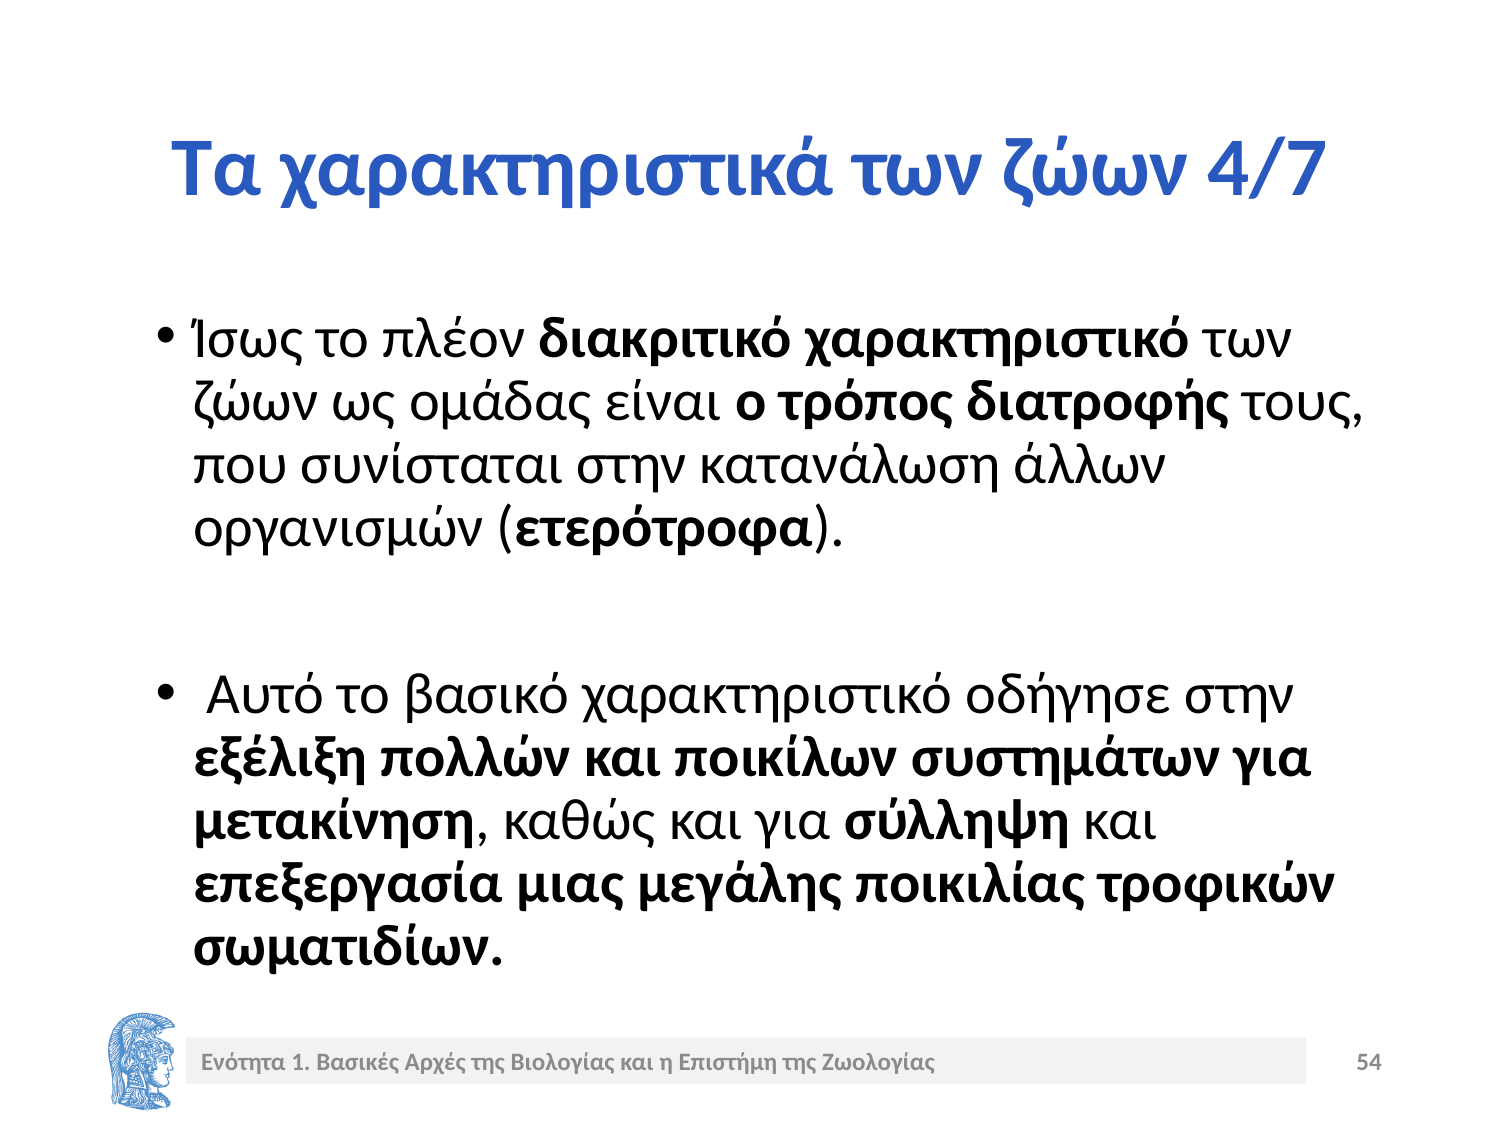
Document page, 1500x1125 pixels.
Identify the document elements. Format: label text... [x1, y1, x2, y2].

slide_number 54 [1306, 1037, 1397, 1084]
title Τα χαρακτηριστικά των ζώων 4/7 [103, 59, 1397, 278]
list Ίσως το πλέον διακριτικό χαρακτηριστικό των ζώων ως ομάδας είναι ο τρόπος διατροφής τους, που συνίσταται στην κατανάλωση άλλων οργανισμών (ετερότροφα). Αυτό το βασικό χαρακτηριστικό οδήγησε στην εξέλιξη πολλών και ποικίλων συστημάτων για μετακίνηση, καθώς και για σύλληψη και επεξεργασία μιας μεγάλης ποικιλίας τροφικών σωματιδίων. [103, 299, 1397, 1014]
footer Ενότητα 1. Βασικές Αρχές της Βιολογίας και η Επιστήμη της Ζωολογίας [186, 1037, 1306, 1084]
picture [103, 1014, 186, 1114]
